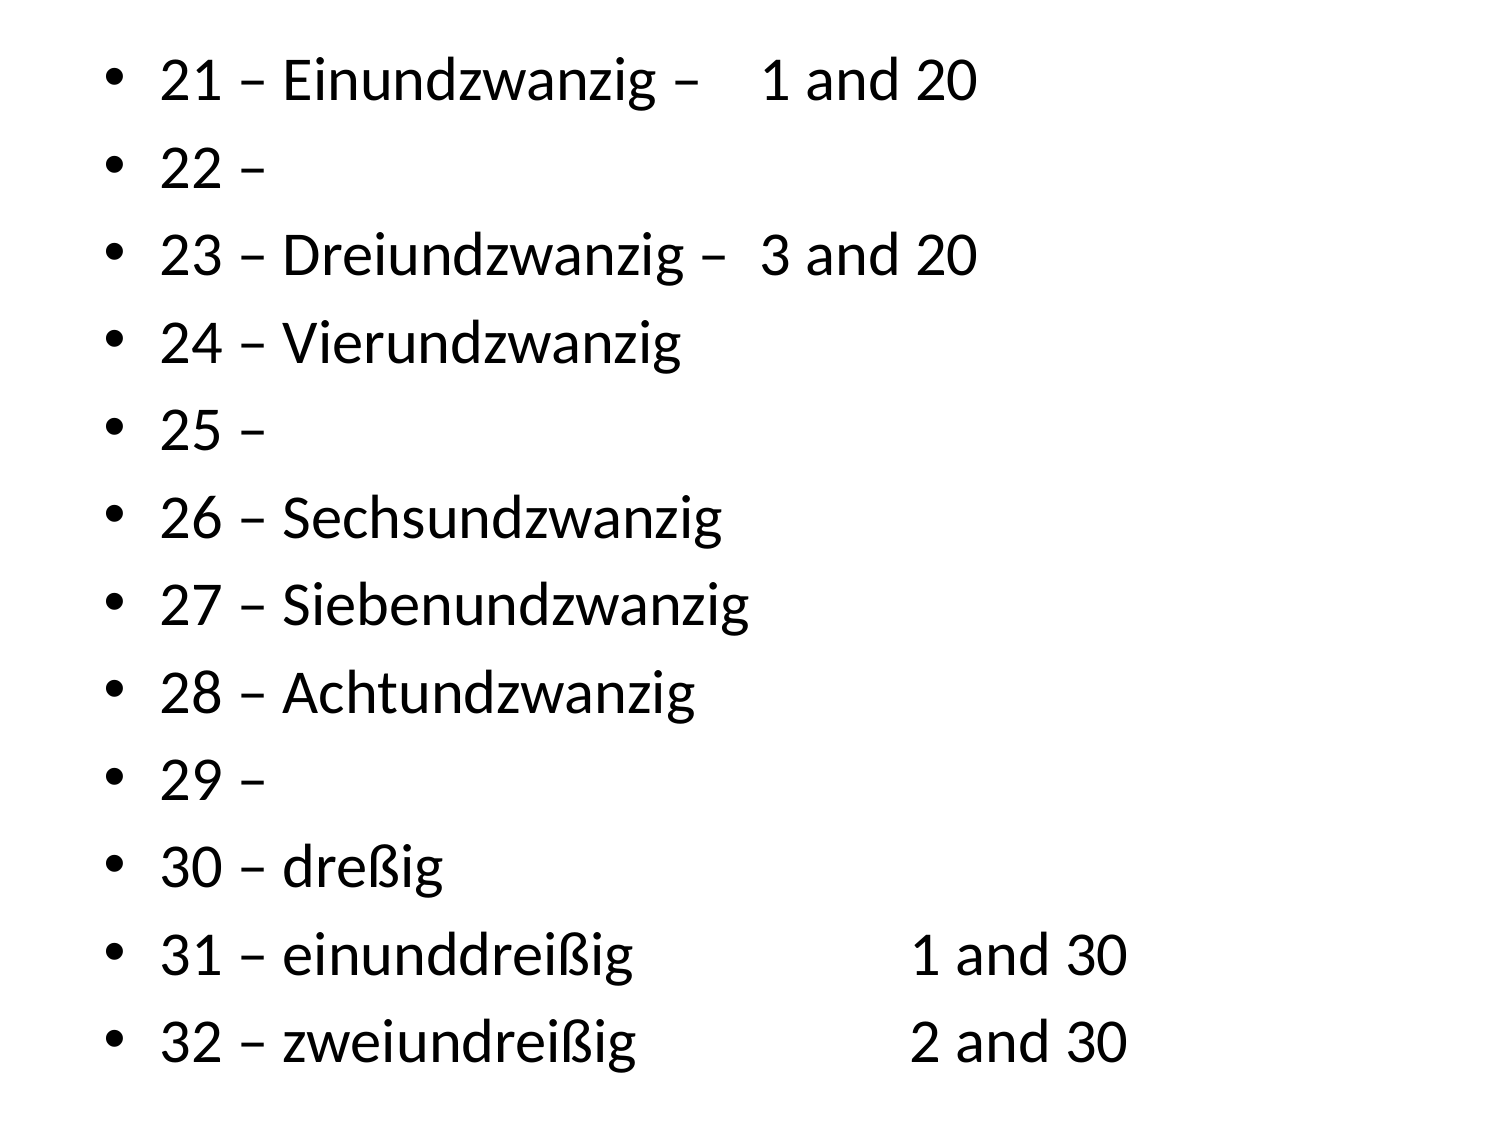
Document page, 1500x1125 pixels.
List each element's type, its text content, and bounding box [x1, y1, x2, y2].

text_box 21 – Einundzwanzig – 1 and 20 22 – 23 – Dreiundzwanzig – 3 and 20 24 – Vierundzwanzig 25 – 26 – Sechsundzwanzig 27 – Siebenundzwanzig 28 – Achtundzwanzig 29 – 30 – dreßig 31 – einunddreißig 1 and 30 32 – zweiundreißig 2 and 30 [88, 30, 1459, 1125]
